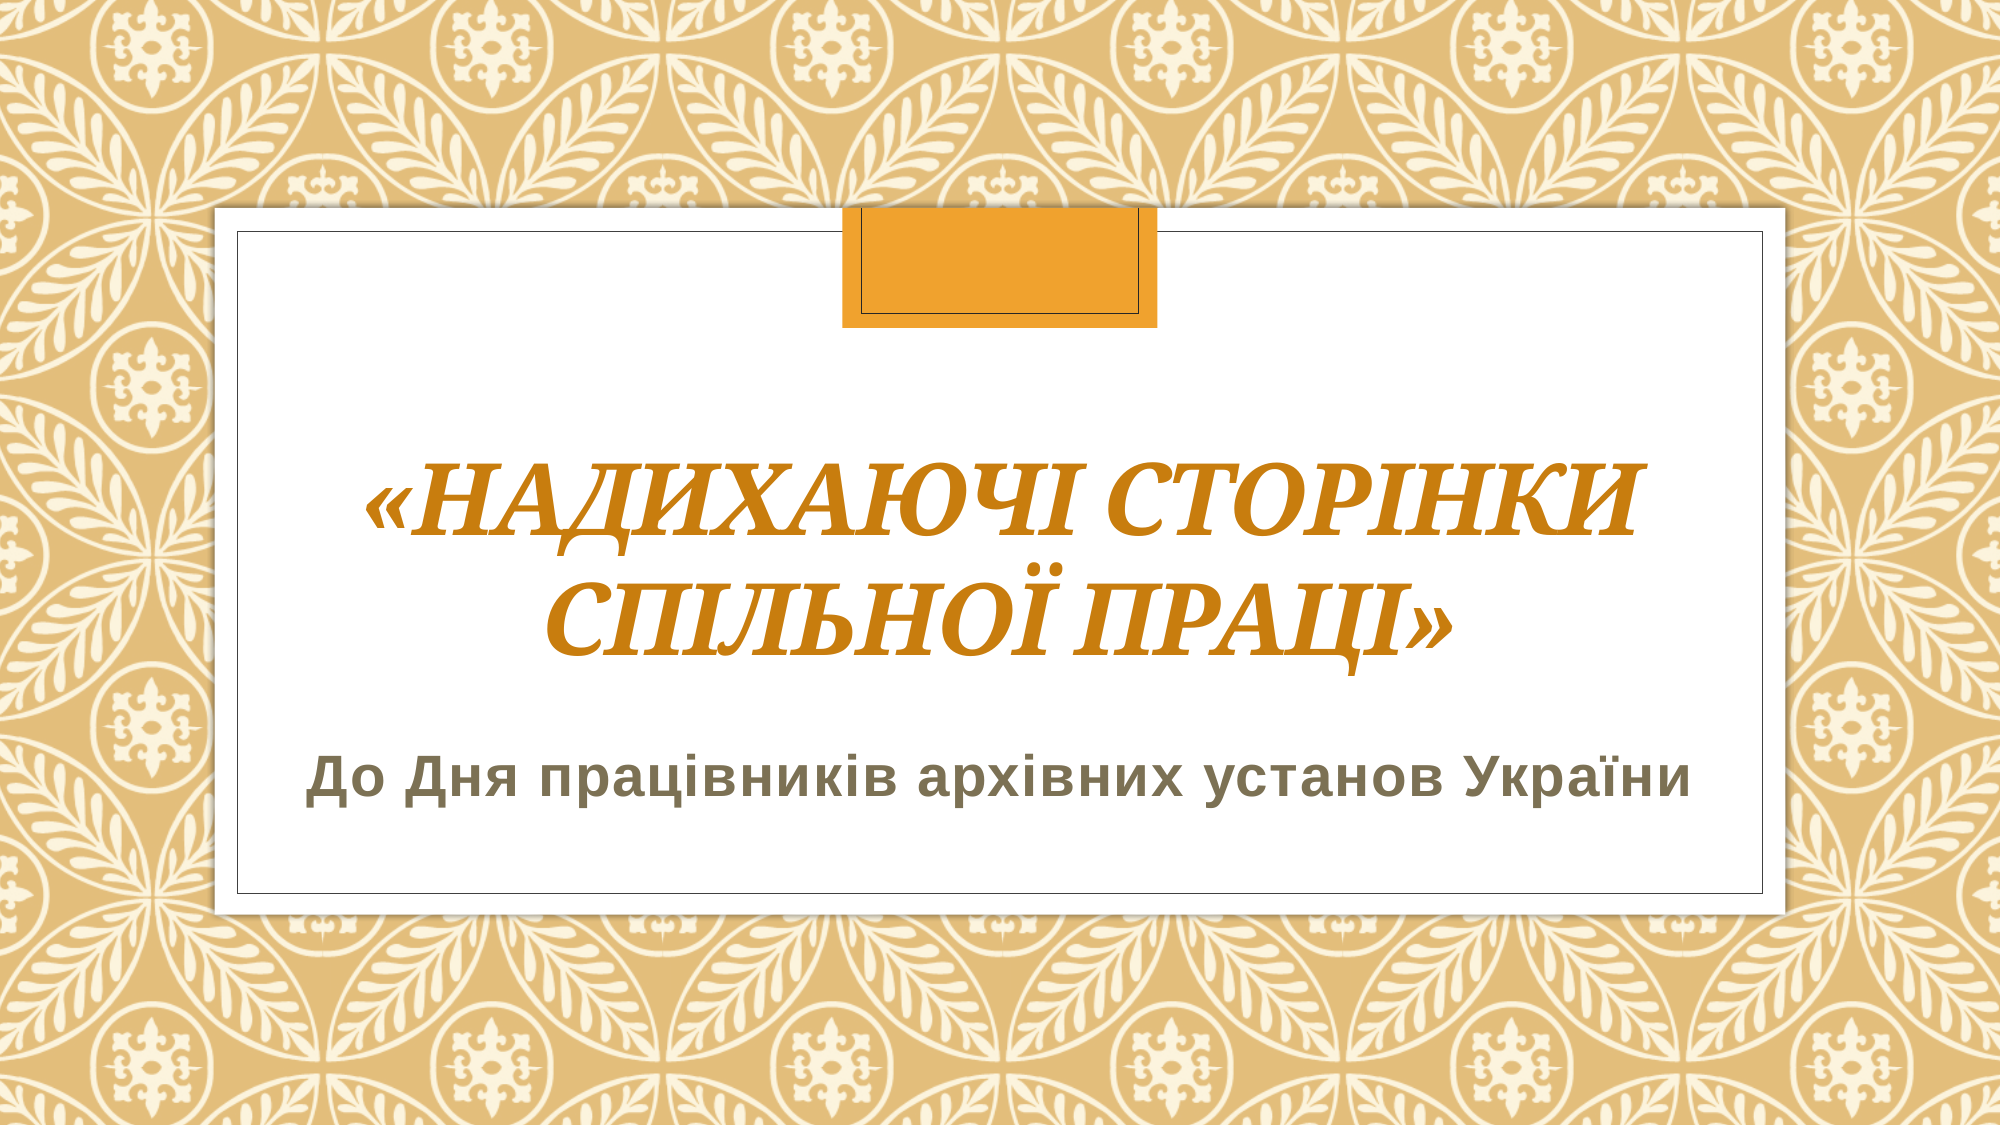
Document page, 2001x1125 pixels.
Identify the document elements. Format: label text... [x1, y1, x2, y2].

title «Надихаючі сторінки спільної праці» [256, 343, 1744, 730]
subtitle До Дня працівників архівних установ України [256, 730, 1745, 806]
